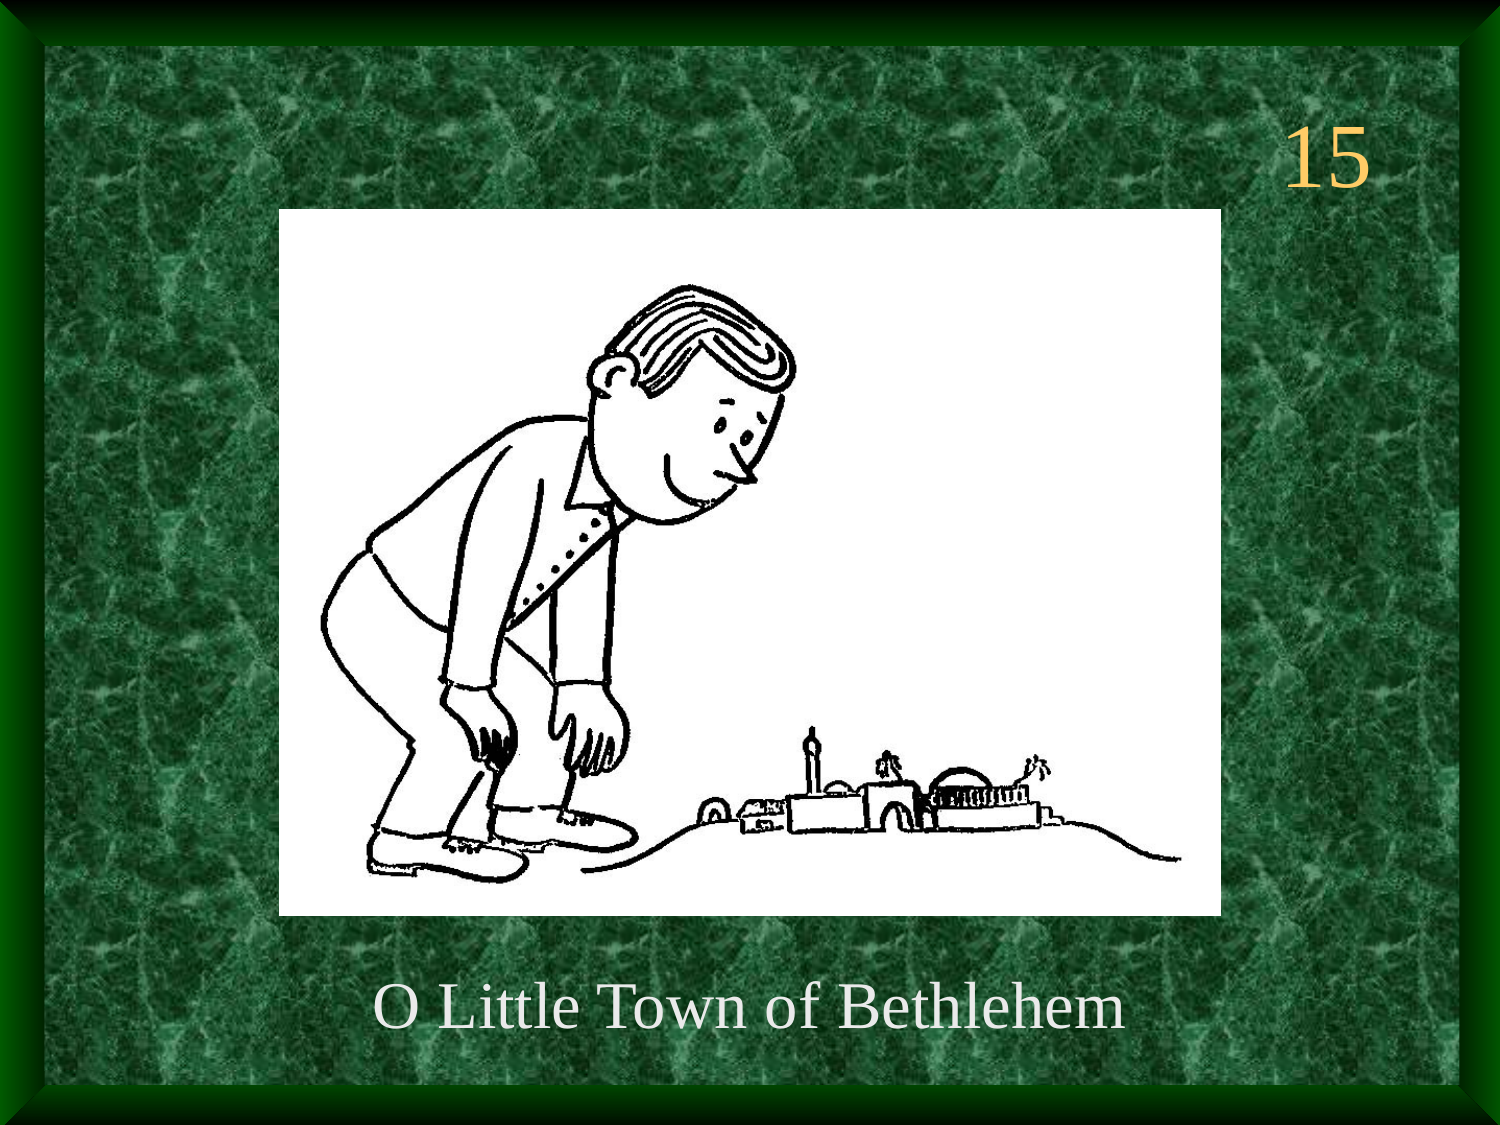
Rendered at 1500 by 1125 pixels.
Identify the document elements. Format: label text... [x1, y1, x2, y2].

title 15 [112, 57, 1388, 246]
picture [44, 46, 1460, 1085]
text_box O Little Town of Bethlehem [249, 954, 1250, 1049]
